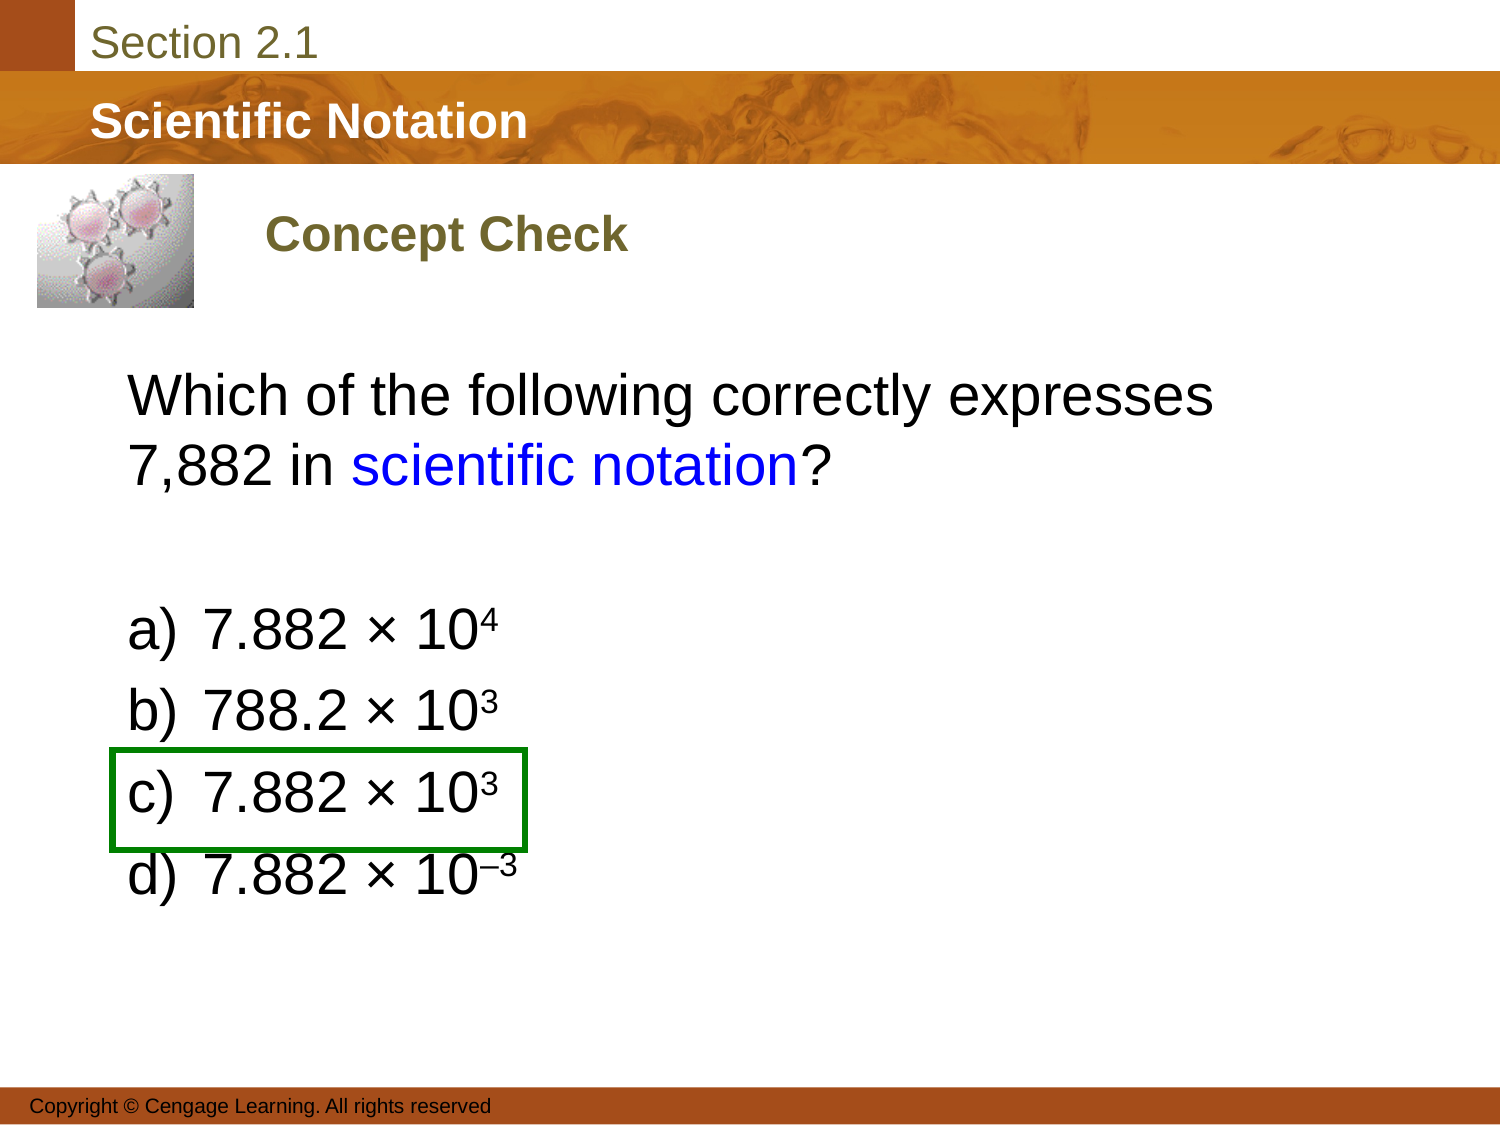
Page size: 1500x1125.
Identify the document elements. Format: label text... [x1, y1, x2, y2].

list Which of the following correctly expresses 7,882 in scientific notation? 7.882 × 104 788.2 × 103 7.882 × 103 7.882 × 10–3 [37, 350, 1350, 926]
title Concept Check [249, 187, 1388, 275]
text_box [112, 750, 525, 850]
picture [0, 71, 1500, 164]
footer Copyright © Cengage Learning. All rights reserved [14, 1085, 977, 1124]
picture [37, 174, 194, 309]
